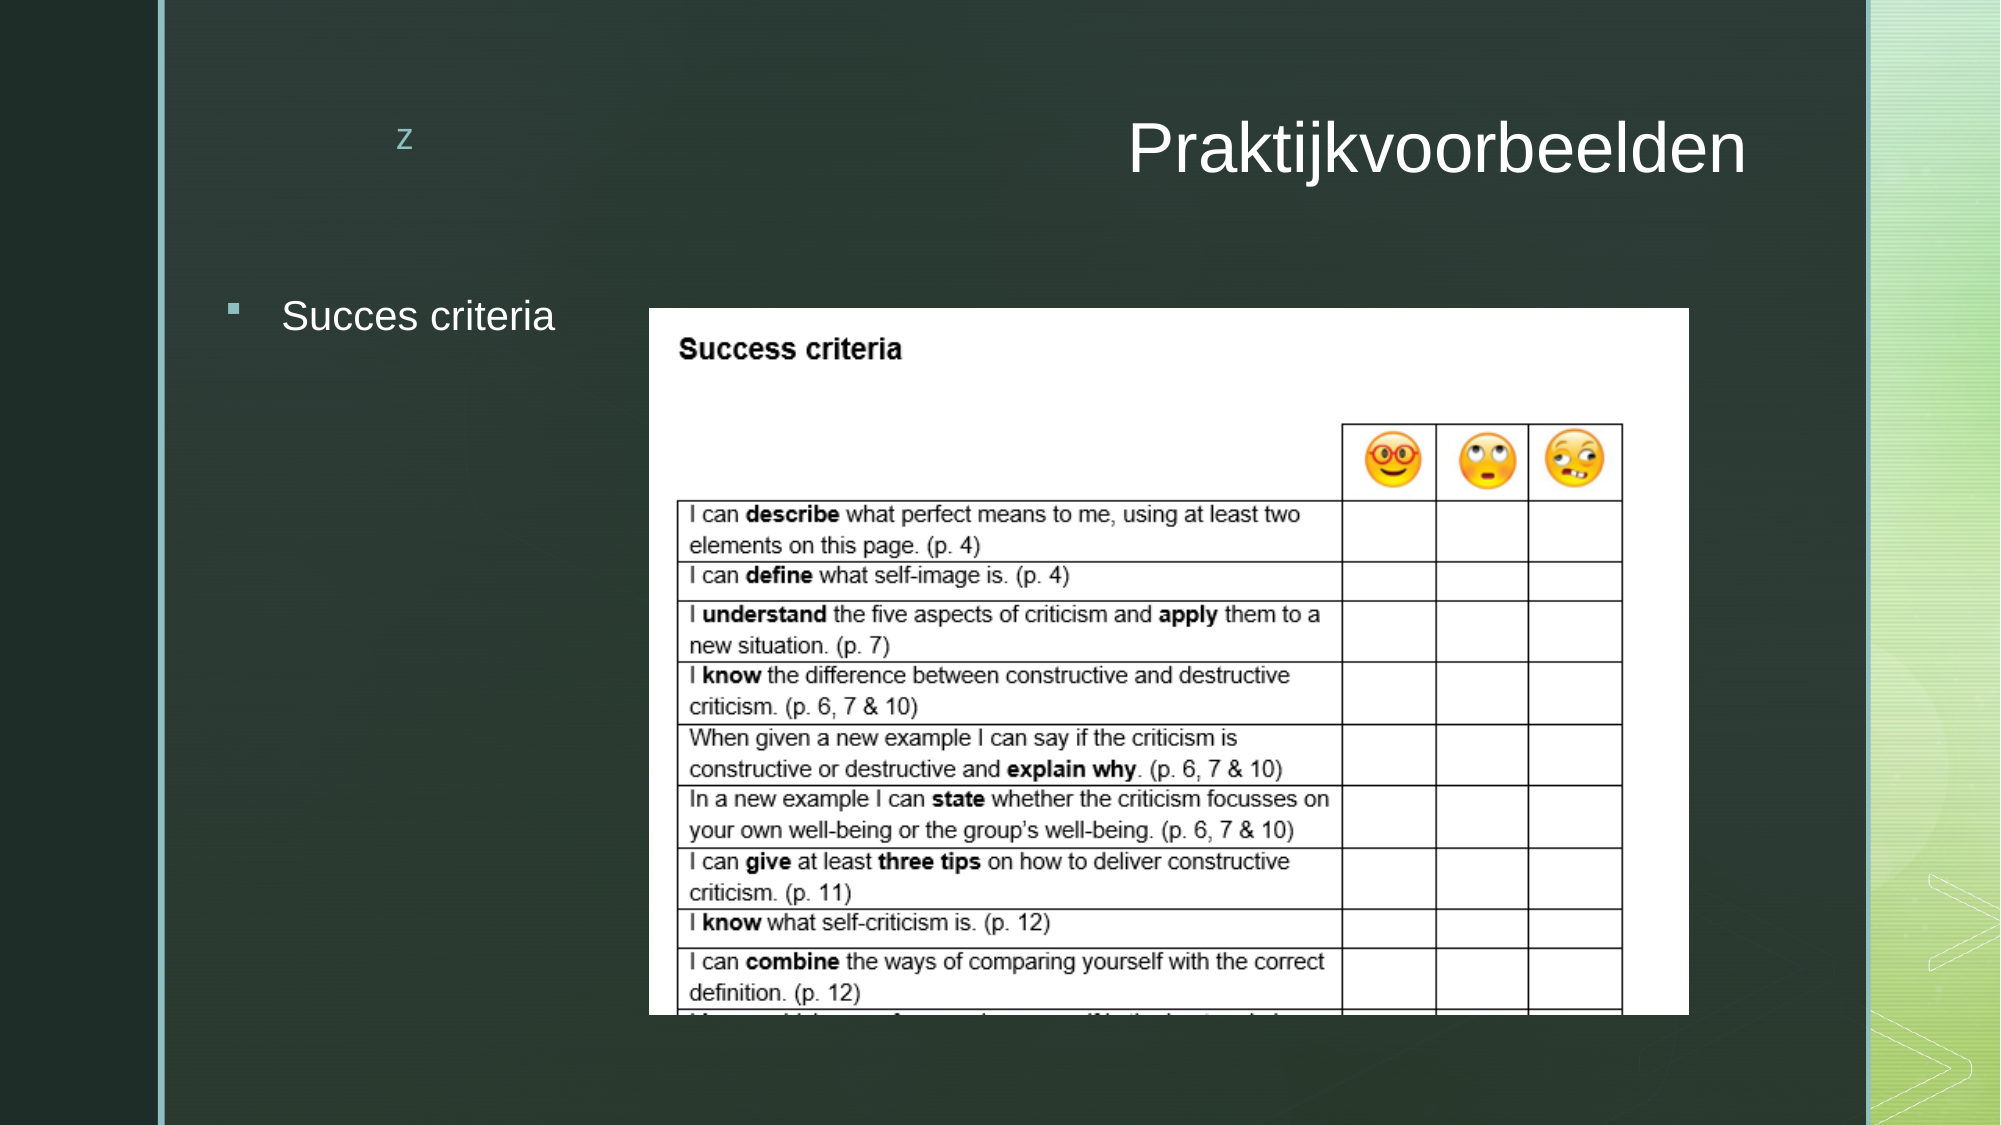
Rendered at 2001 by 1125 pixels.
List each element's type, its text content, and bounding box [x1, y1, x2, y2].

list Succes criteria [209, 255, 1489, 362]
picture [649, 308, 1689, 1015]
picture [1871, 0, 2001, 1125]
title Praktijkvoorbeelden [458, 104, 1764, 281]
